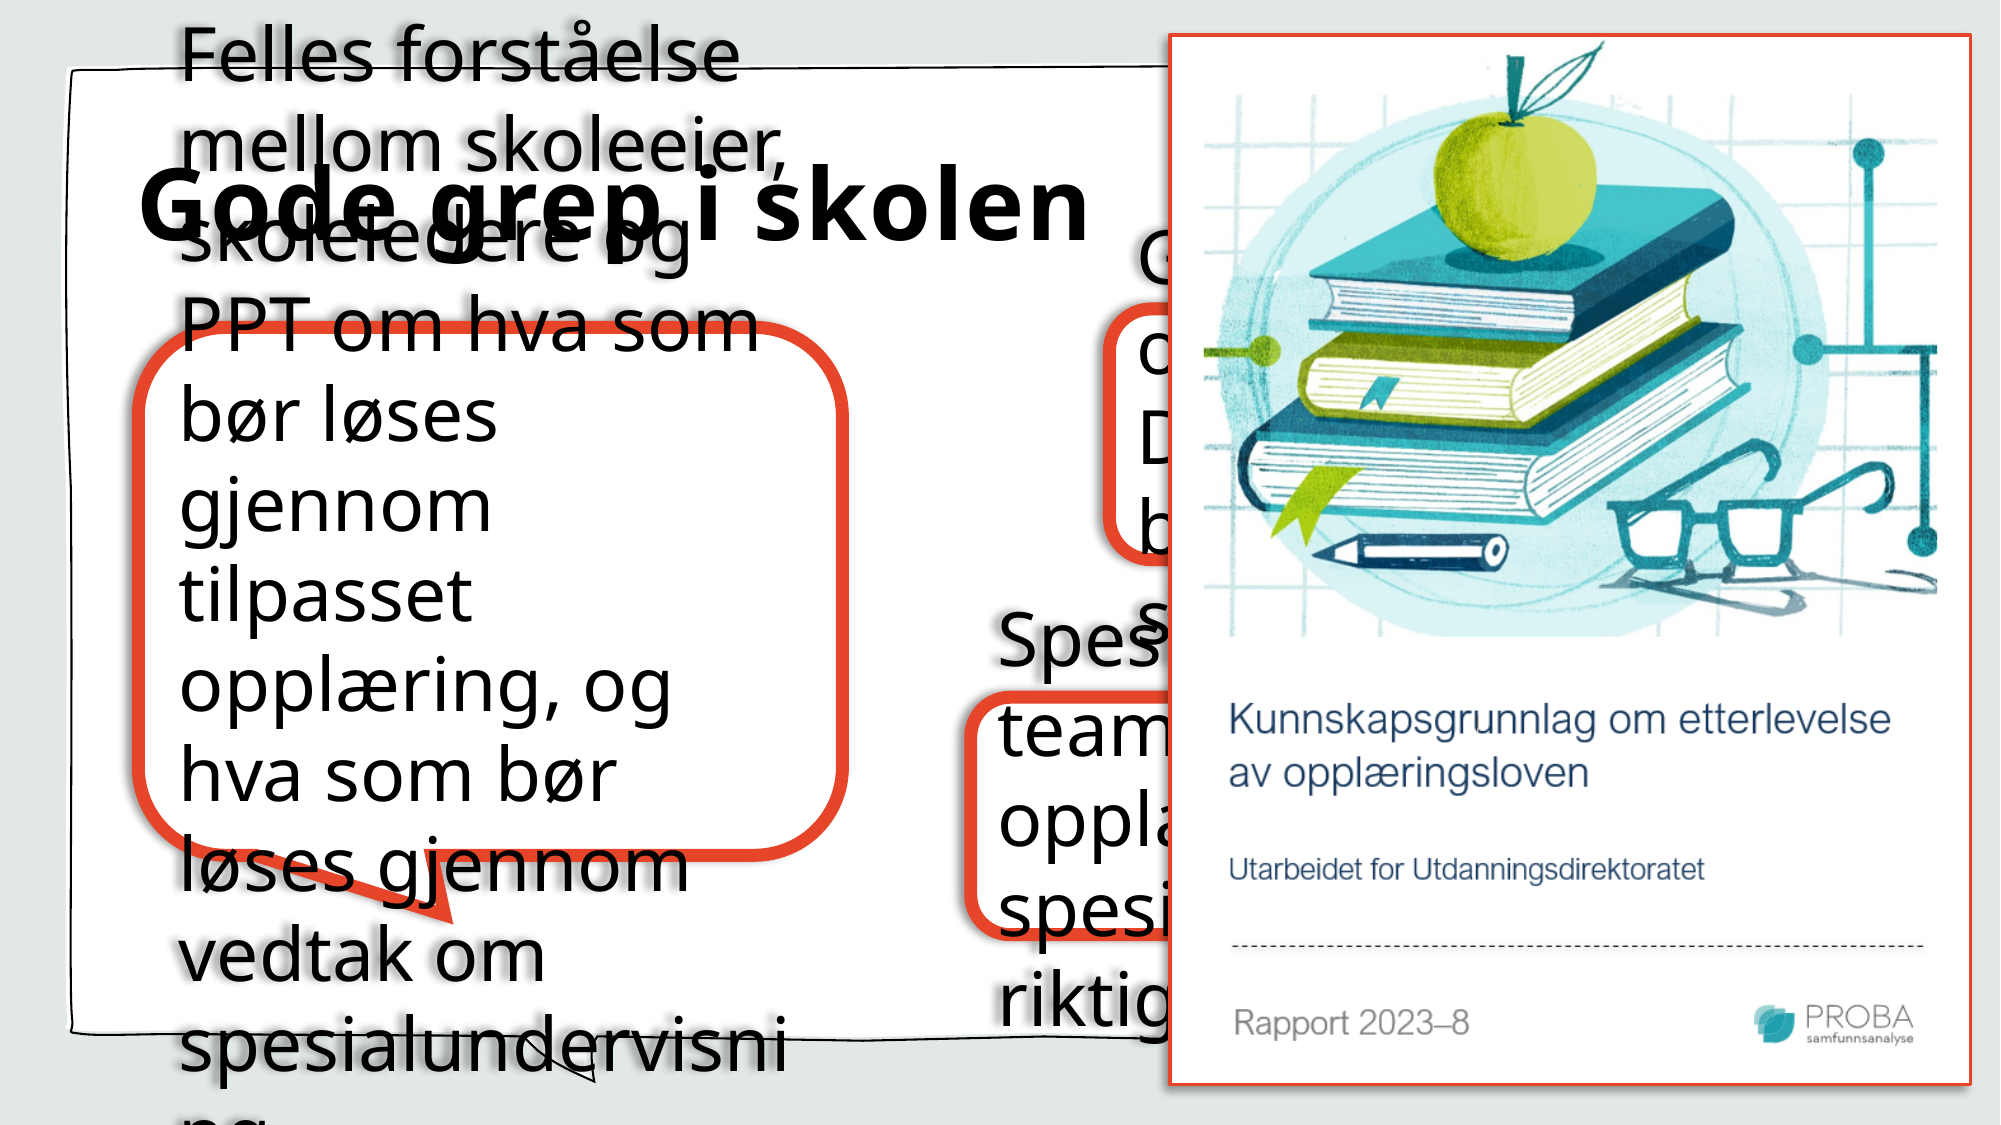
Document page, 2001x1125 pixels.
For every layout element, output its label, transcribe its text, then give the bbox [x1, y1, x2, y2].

text_box Spesialpedagogiske team: Er tilpasset opplæring eller spesialundervisning er riktig tilnærming? [969, 696, 1158, 936]
picture [1171, 36, 1969, 1083]
title Gode grep i skolen [120, 91, 1158, 309]
text_box Felles forståelse mellom skoleeier, skoleledere og PPT om hva som bør løses gjennom tilpasset opplæring, og hva som bør løses gjennom vedtak om spesialundervisning [137, 326, 844, 917]
text_box Gode overganger: Dialog mellom barnehage og skole [1108, 307, 1158, 561]
